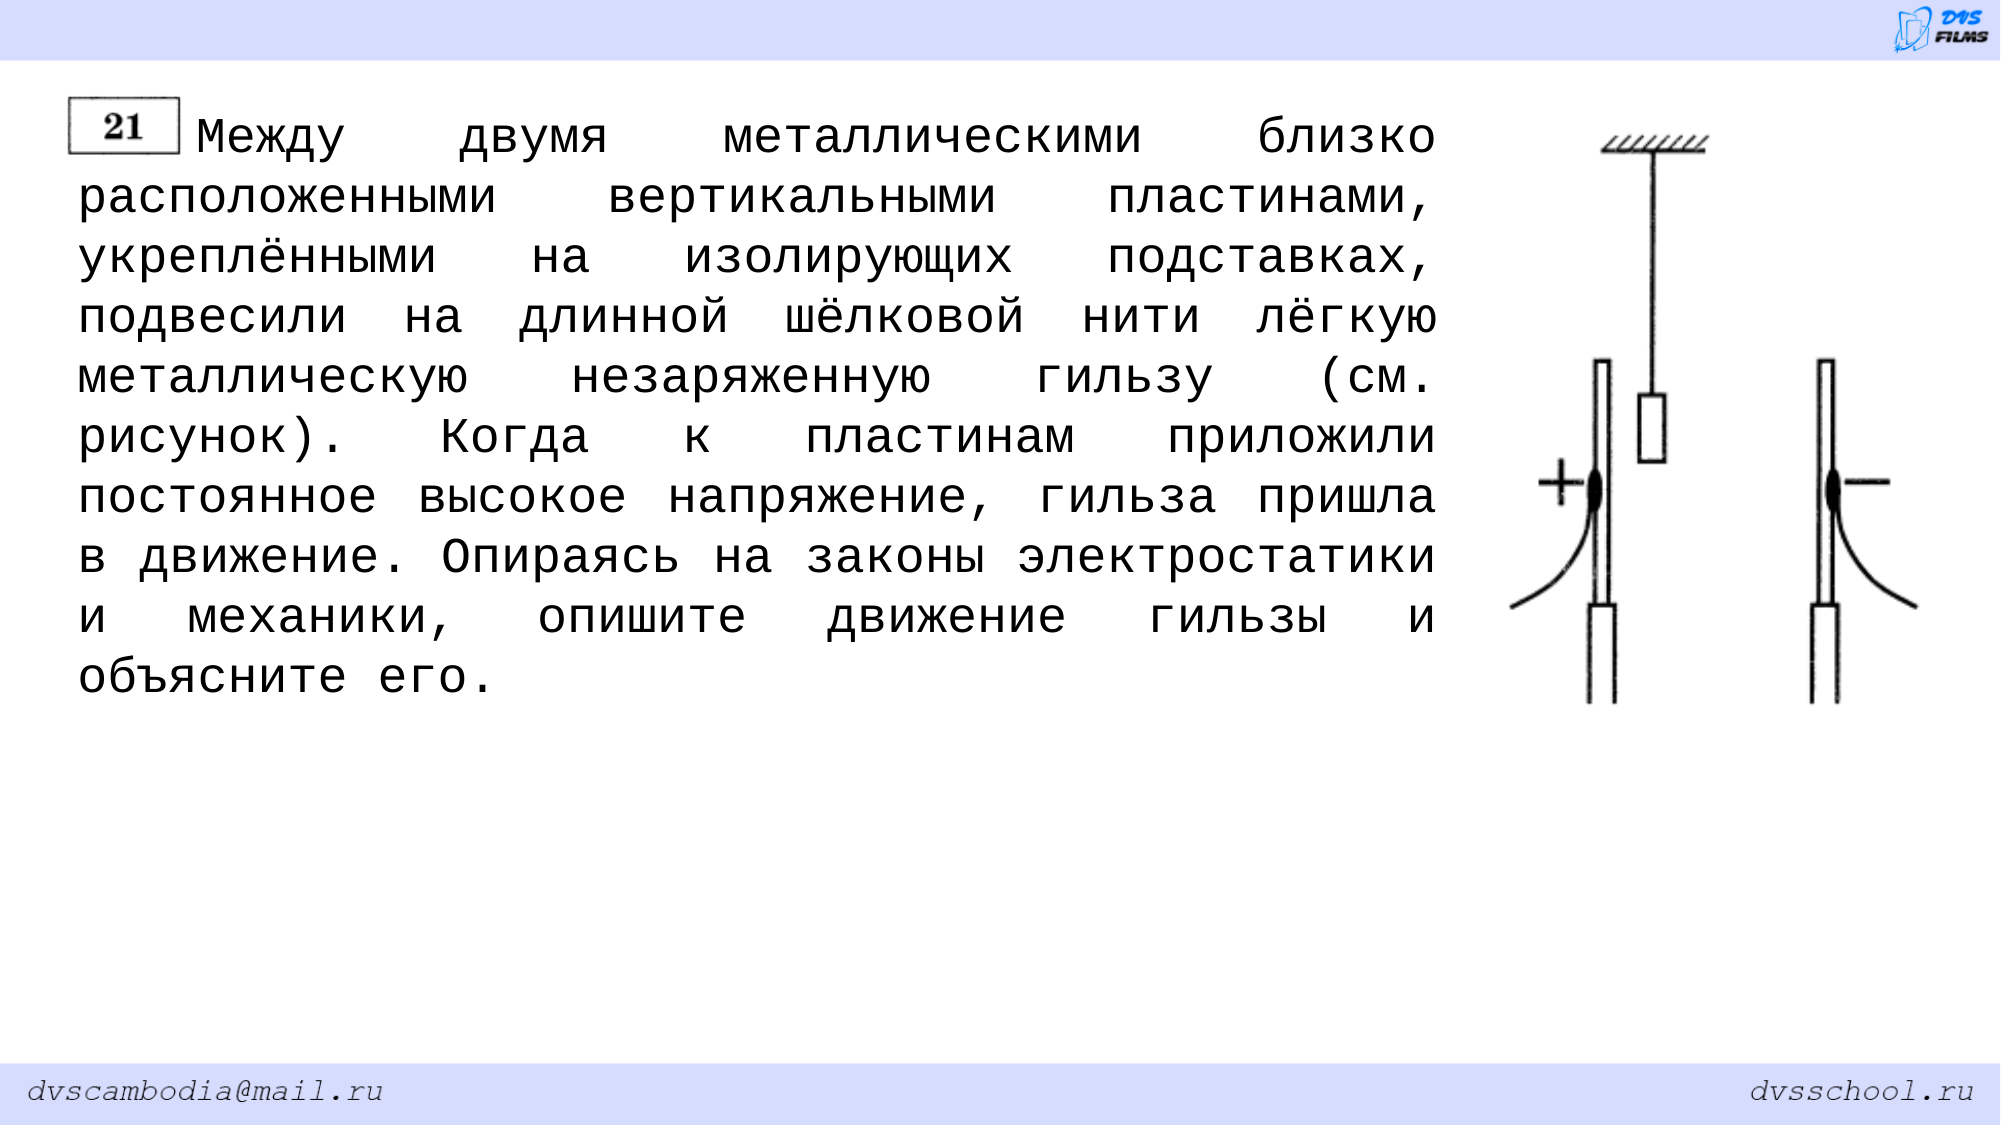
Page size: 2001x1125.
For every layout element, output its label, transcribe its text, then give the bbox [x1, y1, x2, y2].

picture [0, 0, 2001, 1125]
text_box Между двумя металлическими близко расположенными вертикальными пластинами, укреплёнными на изолирующих подставках, подвесили на длинной шёлковой нити лёгкую металлическую незаряженную гильзу (см. рисунок). Когда к пластинам приложили постоянное высокое напряжение, гильза пришла в движение. Опираясь на законы электростатики и механики, опишите движение гильзы и объясните его. [62, 94, 1452, 710]
